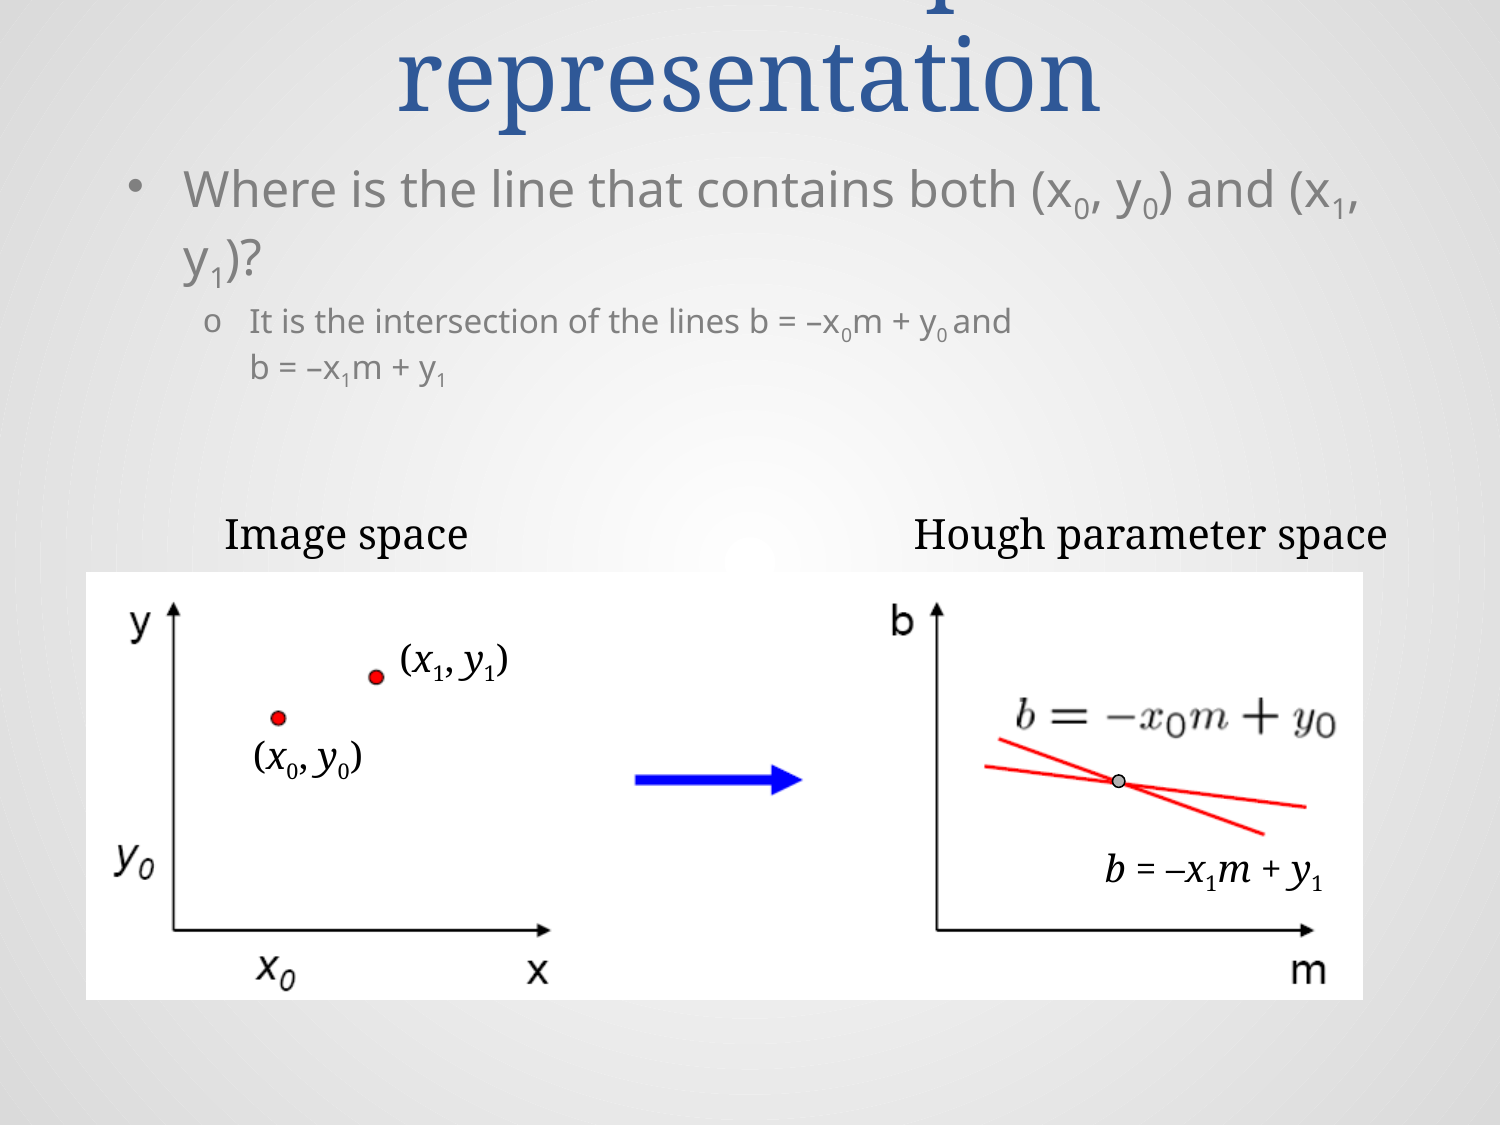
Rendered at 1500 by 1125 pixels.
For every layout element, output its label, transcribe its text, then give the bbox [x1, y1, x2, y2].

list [86, 571, 1363, 1000]
text_box Image space [209, 500, 484, 565]
list Where is the line that contains both (x0, y0) and (x1, y1)? It is the intersection of the lines b = –x0m + y0 and b = –x1m + y1 [112, 149, 1413, 1013]
title Parameter space representation [0, 0, 1500, 139]
text_box Hough parameter space [898, 500, 1404, 565]
